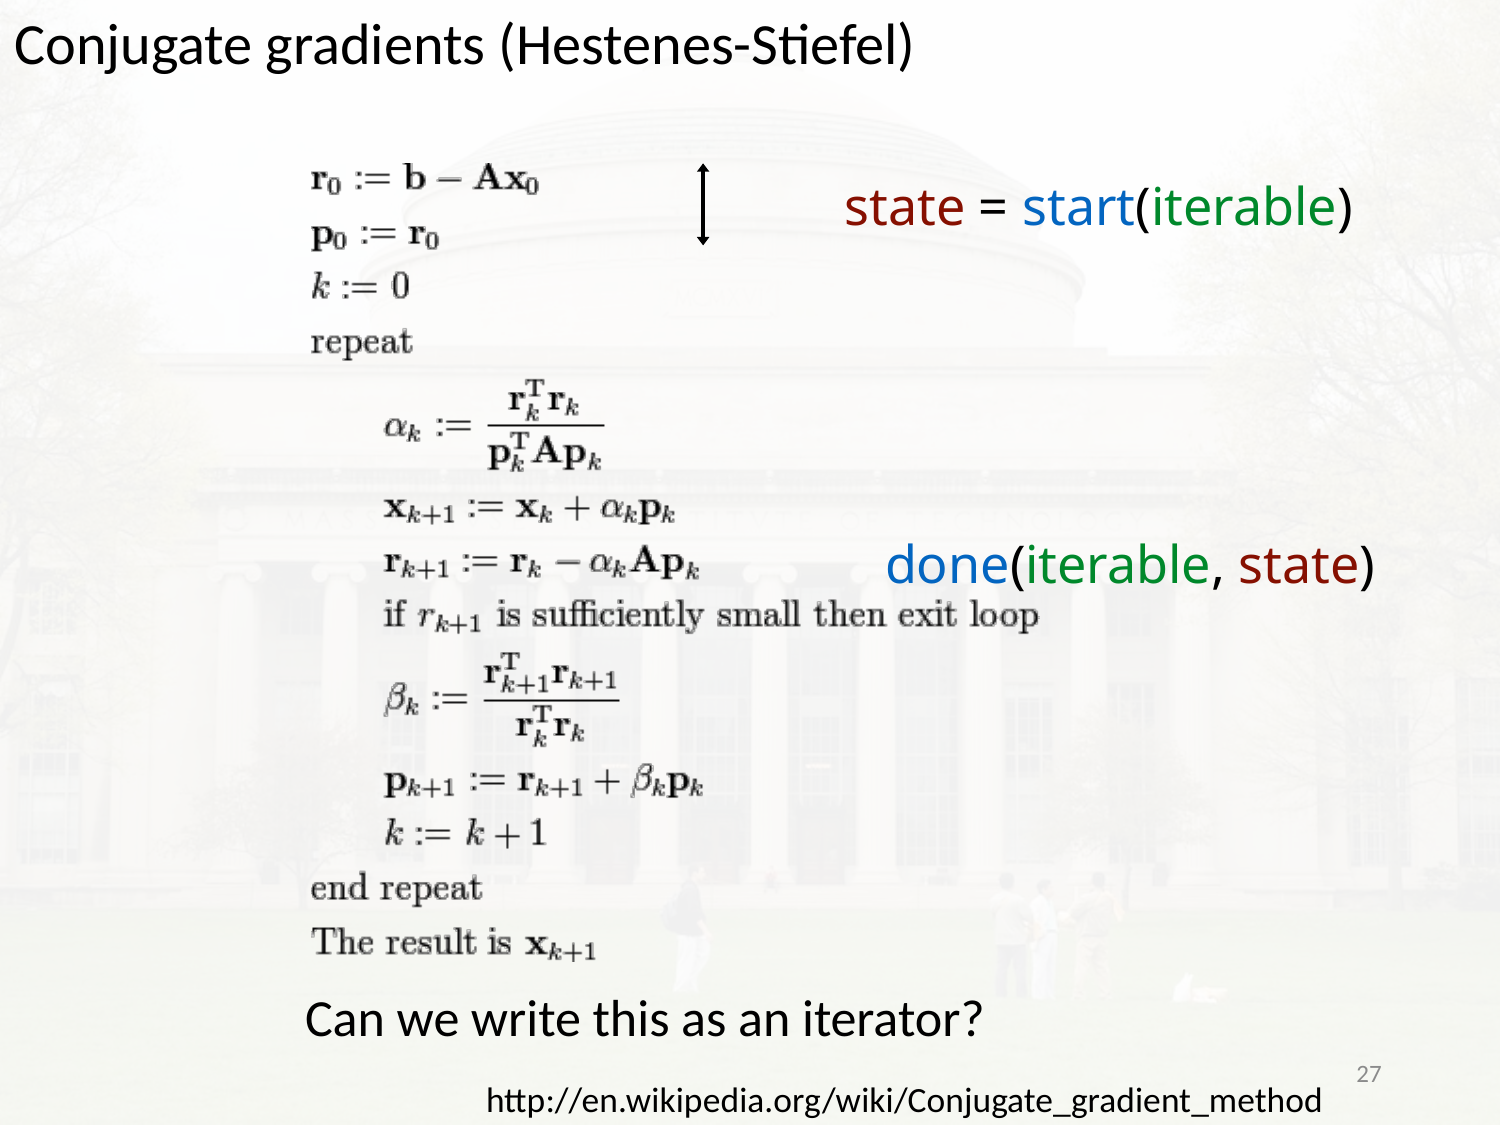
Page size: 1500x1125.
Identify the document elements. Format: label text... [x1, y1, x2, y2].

text_box Can we write this as an iterator? [299, 979, 992, 1054]
picture [311, 163, 1040, 962]
text_box Conjugate gradients (Hestenes-Stiefel) [8, 0, 923, 82]
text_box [703, 163, 1471, 603]
slide_number 27 [1059, 1042, 1397, 1103]
text_box http://en.wikipedia.org/wiki/Conjugate_gradient_method [480, 1070, 1330, 1125]
